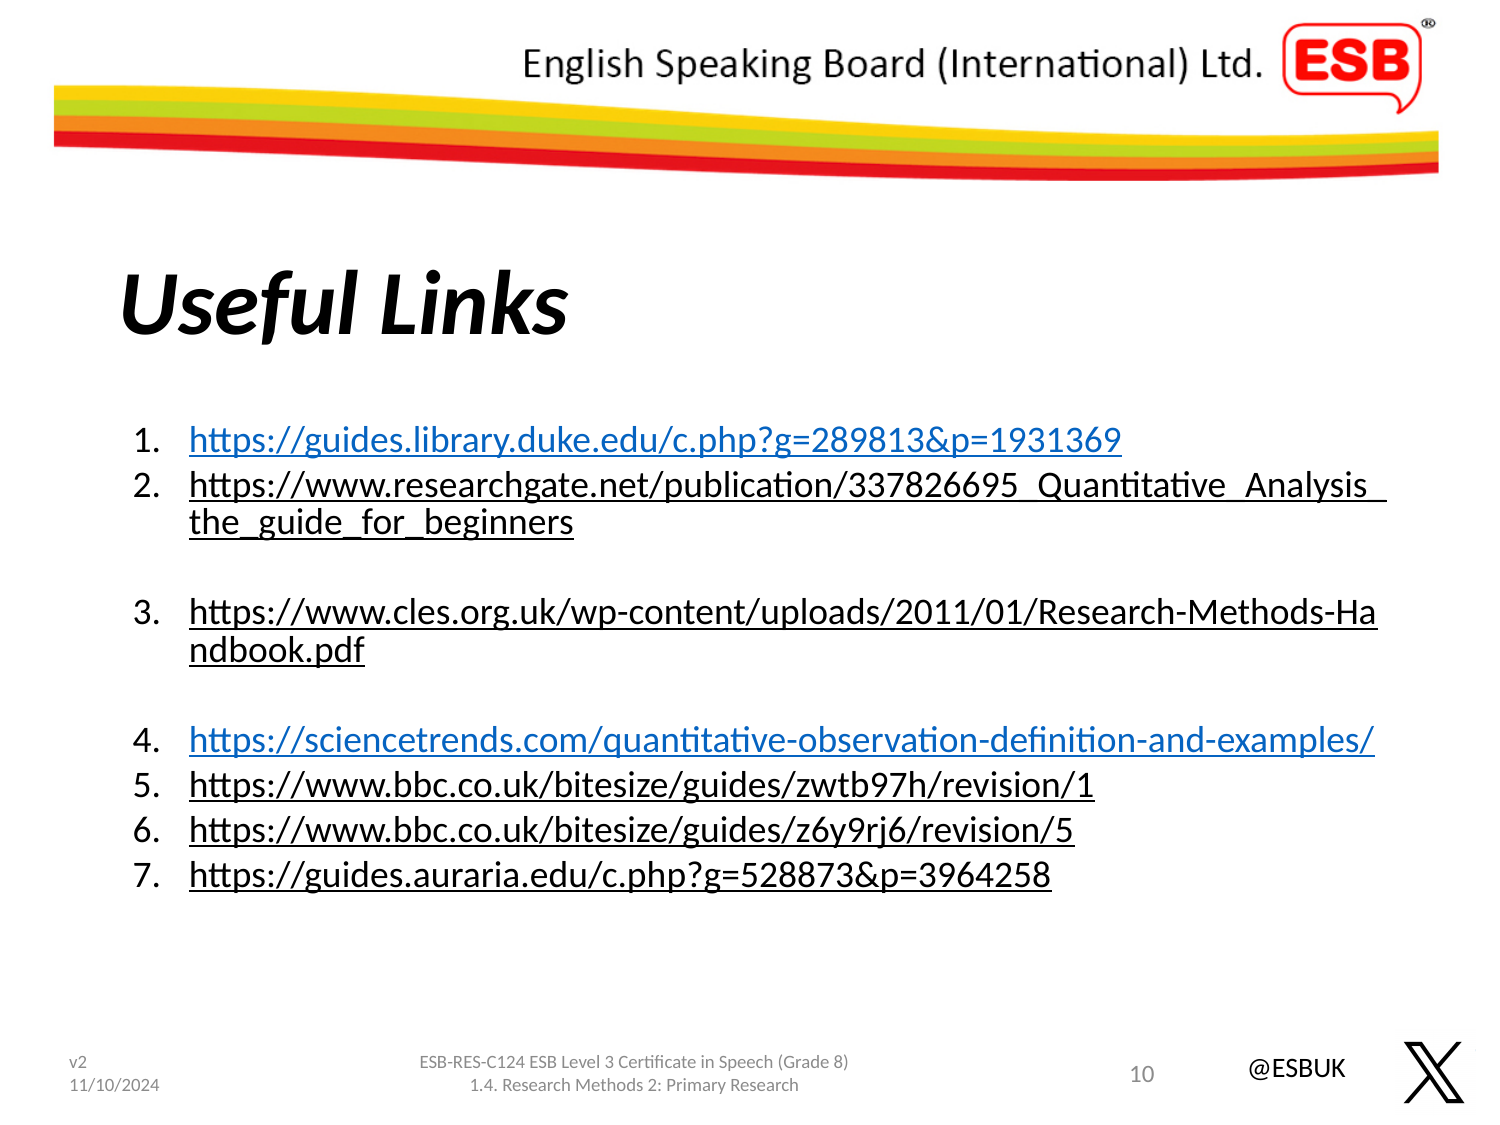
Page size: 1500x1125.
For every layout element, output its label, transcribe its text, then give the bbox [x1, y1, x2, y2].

slide_number 10 [924, 1042, 1170, 1103]
title Useful Links [103, 243, 1397, 367]
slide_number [54, 1042, 182, 1103]
text_box https://guides.library.duke.edu/c.php?g=289813&p=1931369 https://www.researchgate.net/publication/337826695_Quantitative_Analysis_the_guide_for_beginners https://www.cles.org.uk/wp-content/uploads/2011/01/Research-Methods-Handbook.pdf https://sciencetrends.com/quantitative-observation-definition-and-examples/ https://www.bbc.co.uk/bitesize/guides/zwtb97h/revision/1 https://www.bbc.co.uk/bitesize/guides/z6y9rj6/revision/5 https://guides.auraria.edu/c.php?g=528873&p=3964258 [117, 407, 1412, 828]
picture [1395, 1029, 1476, 1116]
picture [0, 0, 1500, 189]
footer ESB-RES-C124 ESB Level 3 Certificate in Speech (Grade 8) 1.4. Research Methods 2: Primary Research [390, 1042, 879, 1103]
